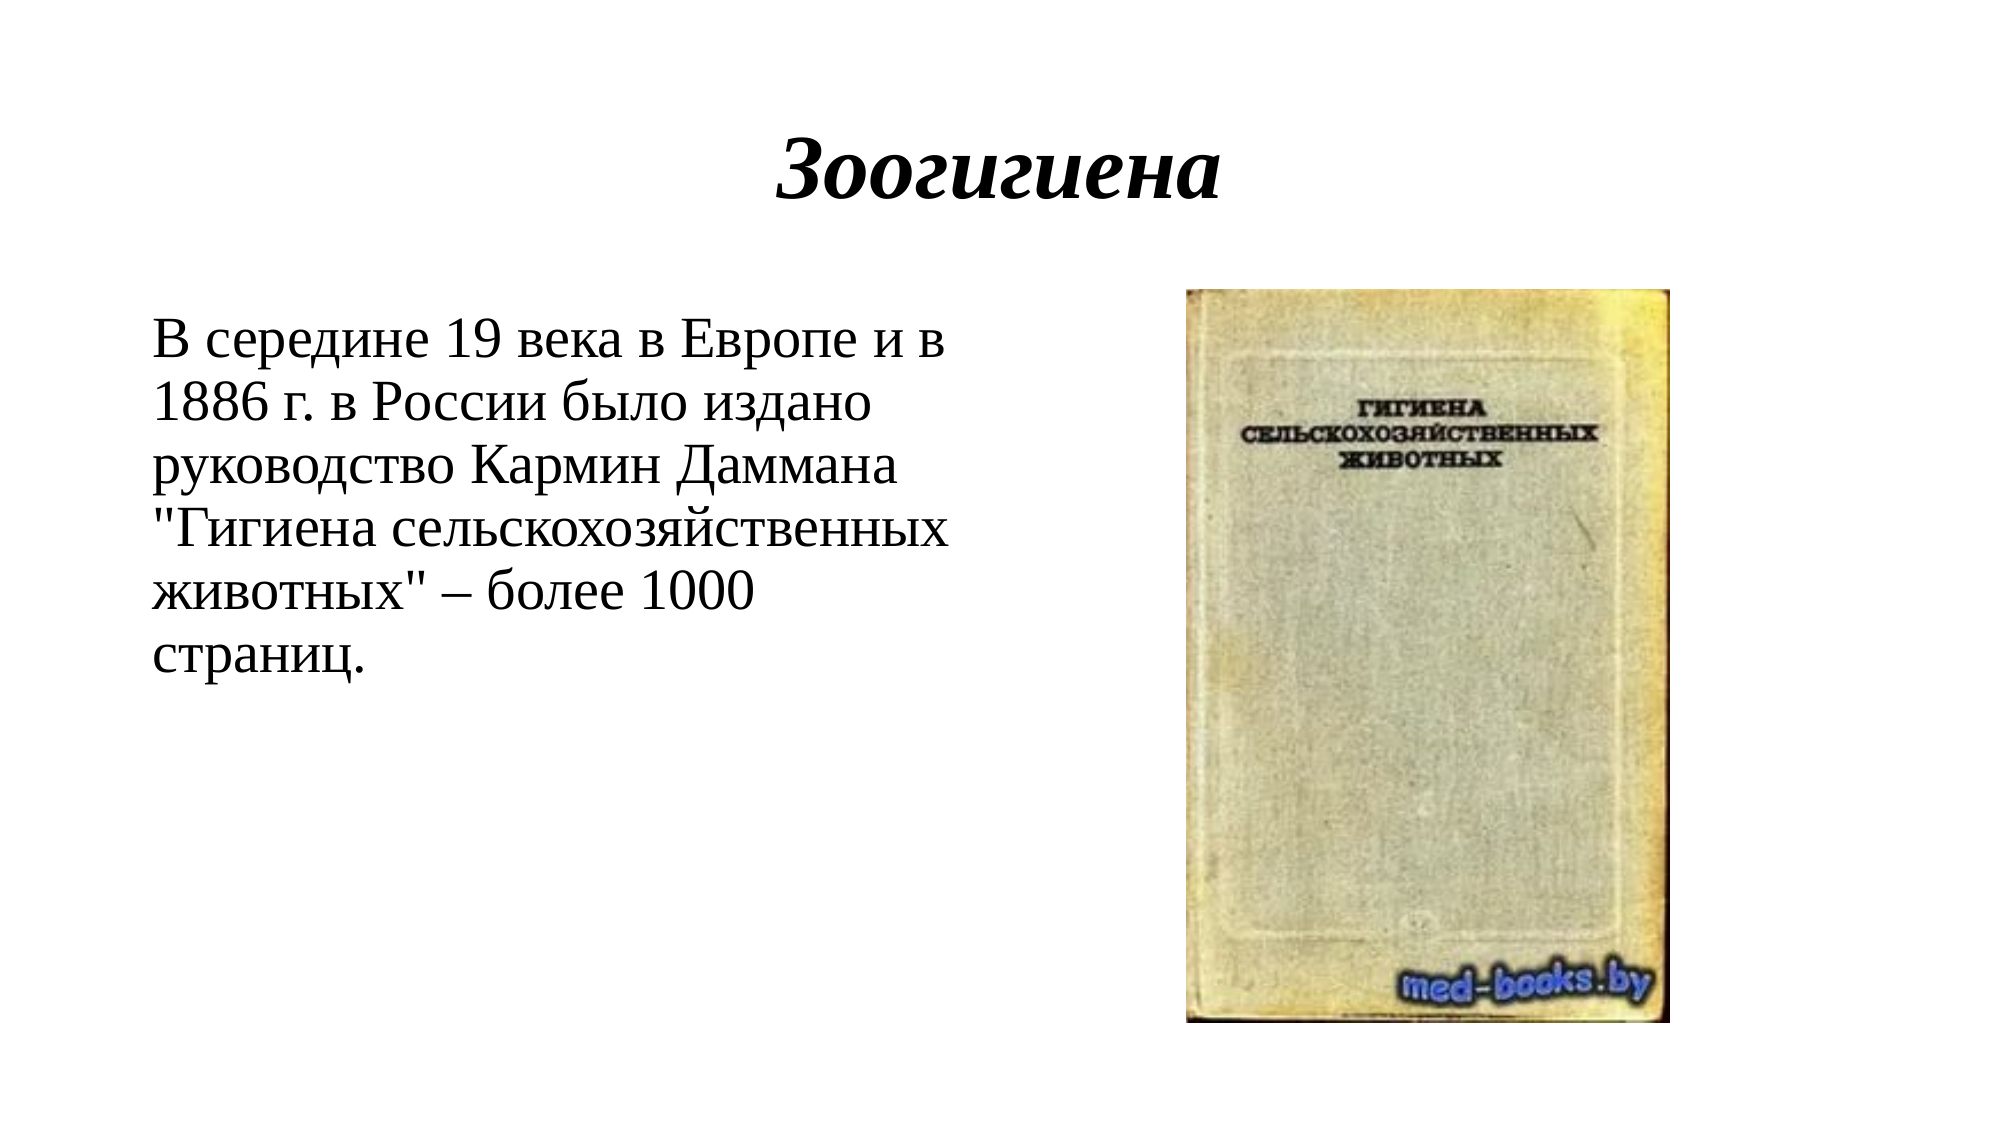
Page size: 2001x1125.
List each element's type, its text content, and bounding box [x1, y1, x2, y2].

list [1186, 289, 1670, 1023]
title Зоогигиена [137, 59, 1863, 278]
list В середине 19 века в Европе и в 1886 г. в России было издано руководство Кармин Даммана "Гигиена сельскохозяйственных животных" – более 1000 страниц. [137, 299, 988, 1014]
